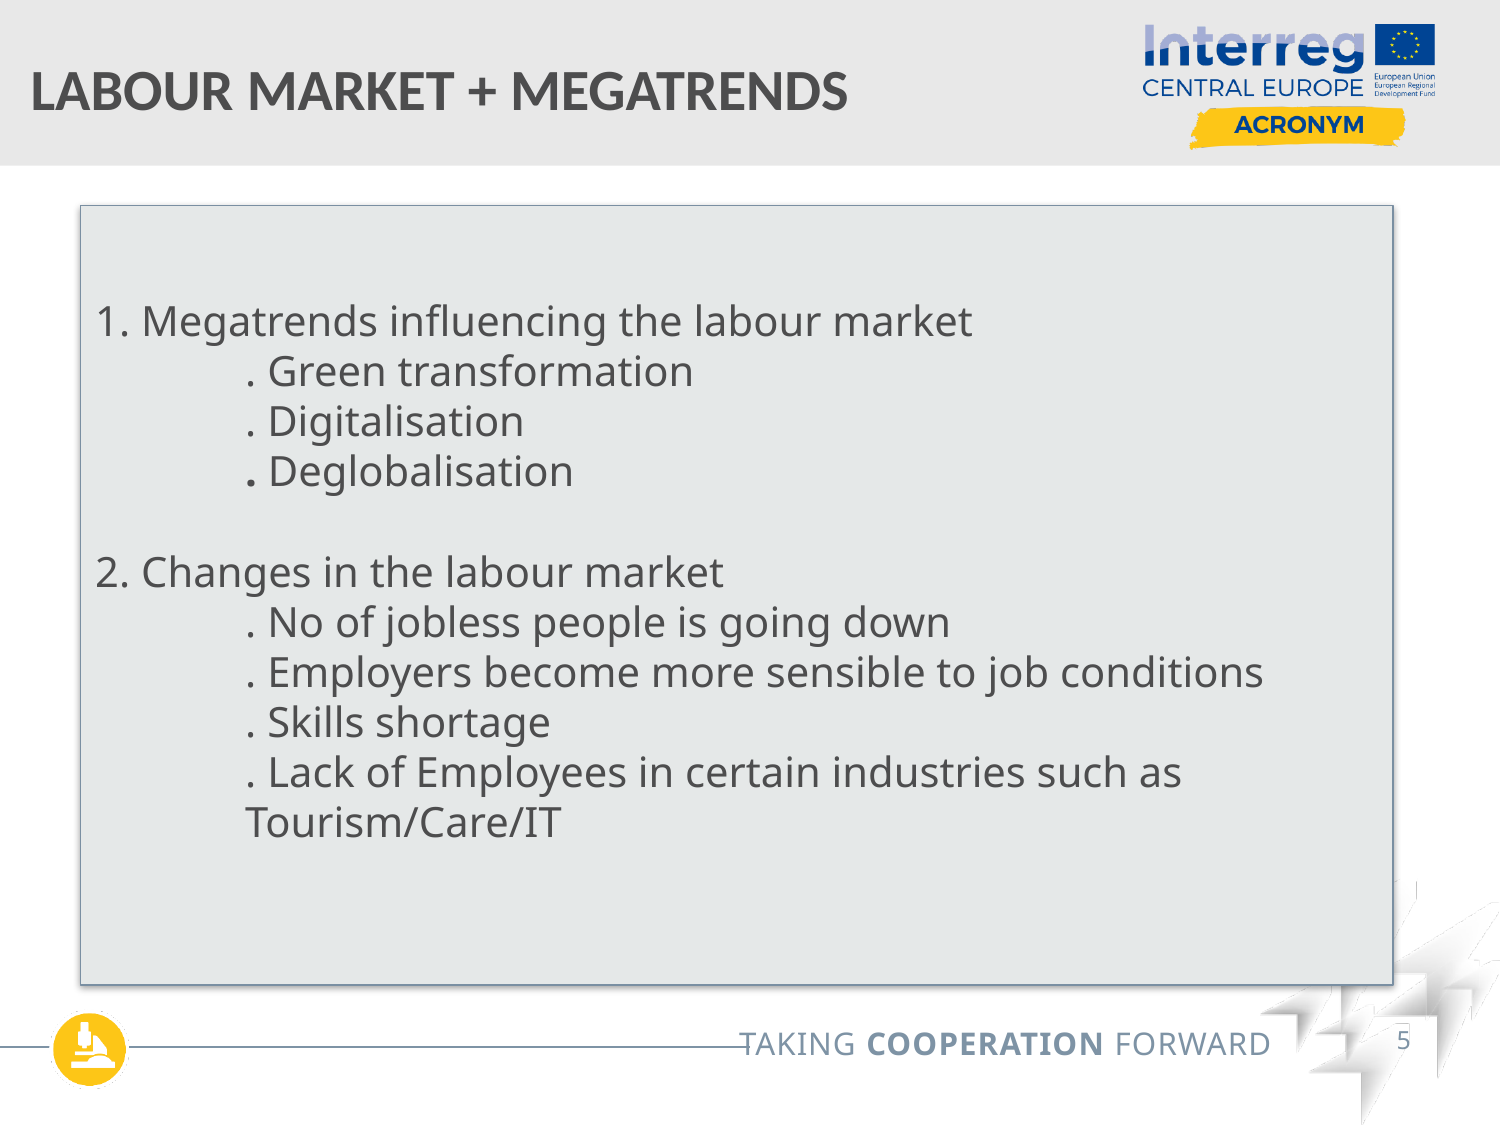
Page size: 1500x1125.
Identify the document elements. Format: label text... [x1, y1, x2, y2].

text_box 1. Megatrends influencing the labour market . Green transformation . Digitalisation . Deglobalisation 2. Changes in the labour market . No of jobless people is going down . Employers become more sensible to job conditions . Skills shortage . Lack of Employees in certain industries such as Tourism/Care/IT [80, 205, 1394, 986]
picture [1260, 878, 1500, 1125]
picture [1143, 24, 1435, 150]
picture [49, 1009, 129, 1089]
title labour market + Megatrends [15, 31, 1100, 144]
